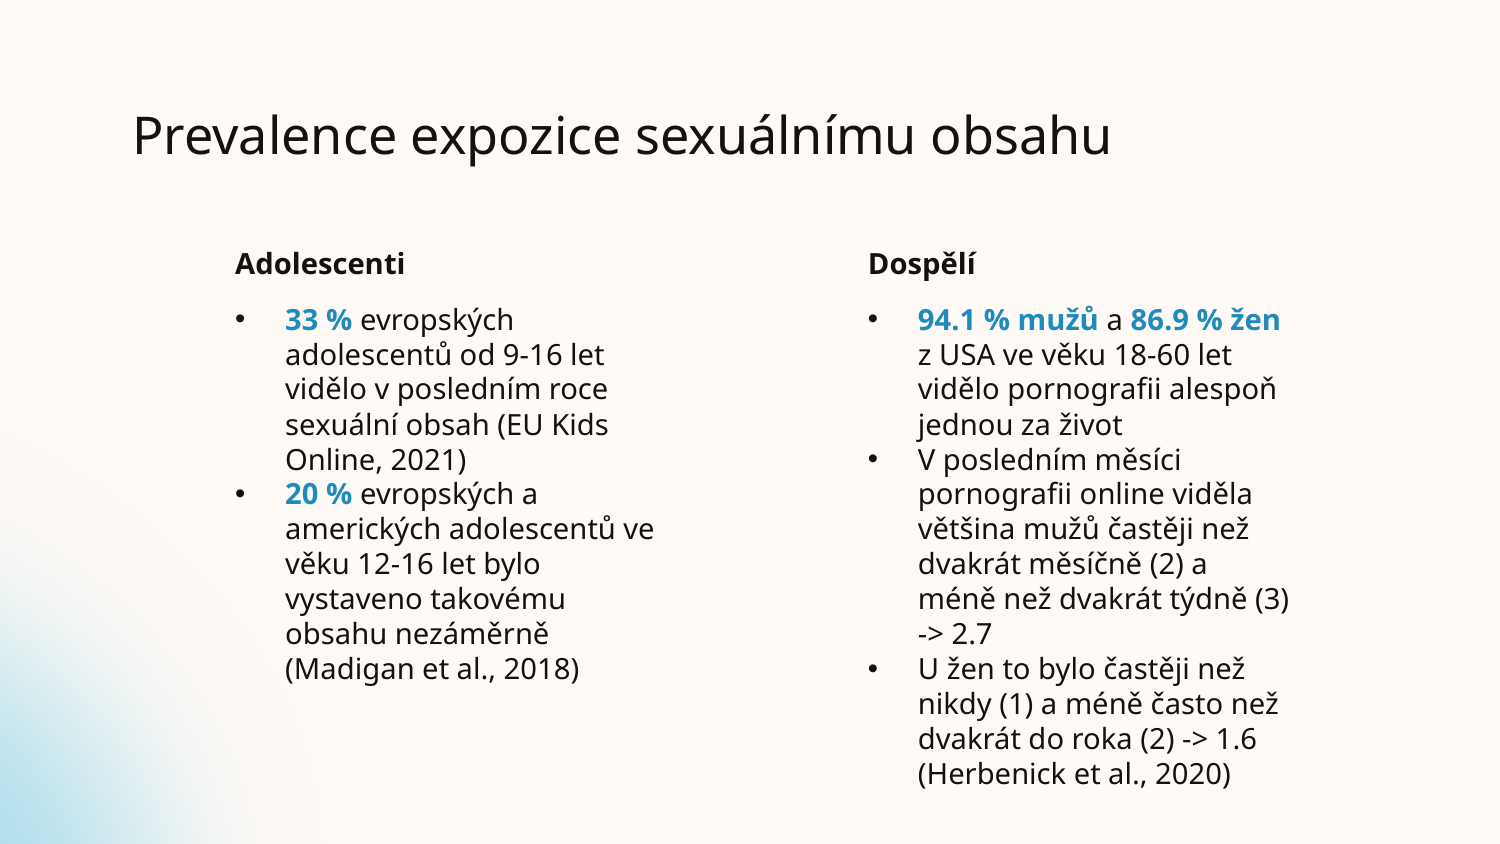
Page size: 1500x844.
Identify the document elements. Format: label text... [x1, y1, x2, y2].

text_box Dospělí [827, 230, 1305, 286]
title Prevalence expozice sexuálnímu obsahu [117, 87, 1383, 178]
text_box Adolescenti [195, 230, 673, 286]
picture [0, 104, 673, 844]
subtitle 94.1 % mužů a 86.9 % žen z USA ve věku 18-60 let vidělo pornografii alespoň jednou za život V posledním měsíci pornografii online viděla většina mužů častěji než dvakrát měsíčně (2) a méně než dvakrát týdně (3) -> 2.7 U žen to bylo častěji než nikdy (1) a méně často než dvakrát do roka (2) -> 1.6 (Herbenick et al., 2020) [827, 286, 1305, 644]
subtitle 33 % evropských adolescentů od 9-16 let vidělo v posledním roce sexuální obsah (EU Kids Online, 2021) 20 % evropských a amerických adolescentů ve věku 12-16 let bylo vystaveno takovému obsahu nezáměrně (Madigan et al., 2018) [195, 286, 673, 644]
